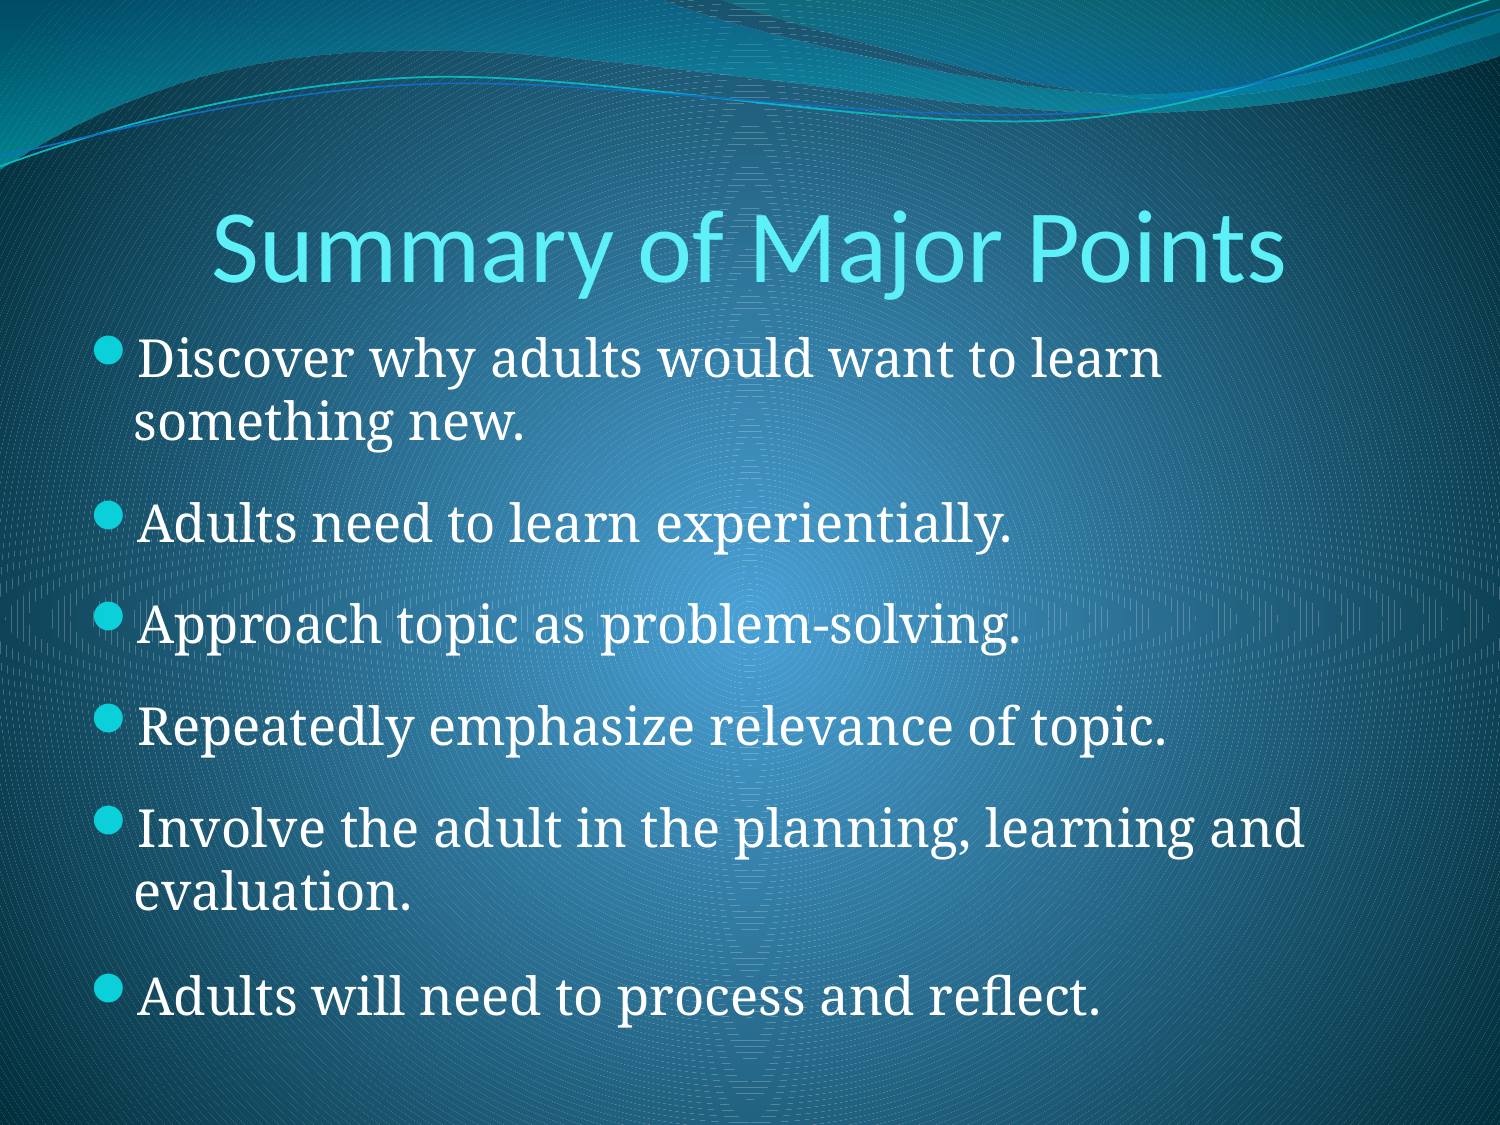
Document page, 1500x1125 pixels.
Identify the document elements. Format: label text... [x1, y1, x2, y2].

title Summary of Major Points [75, 115, 1425, 303]
list Discover why adults would want to learn something new. Adults need to learn experientially. Approach topic as problem-solving. Repeatedly emphasize relevance of topic. Involve the adult in the planning, learning and evaluation. Adults will need to process and reflect. [75, 317, 1425, 1038]
